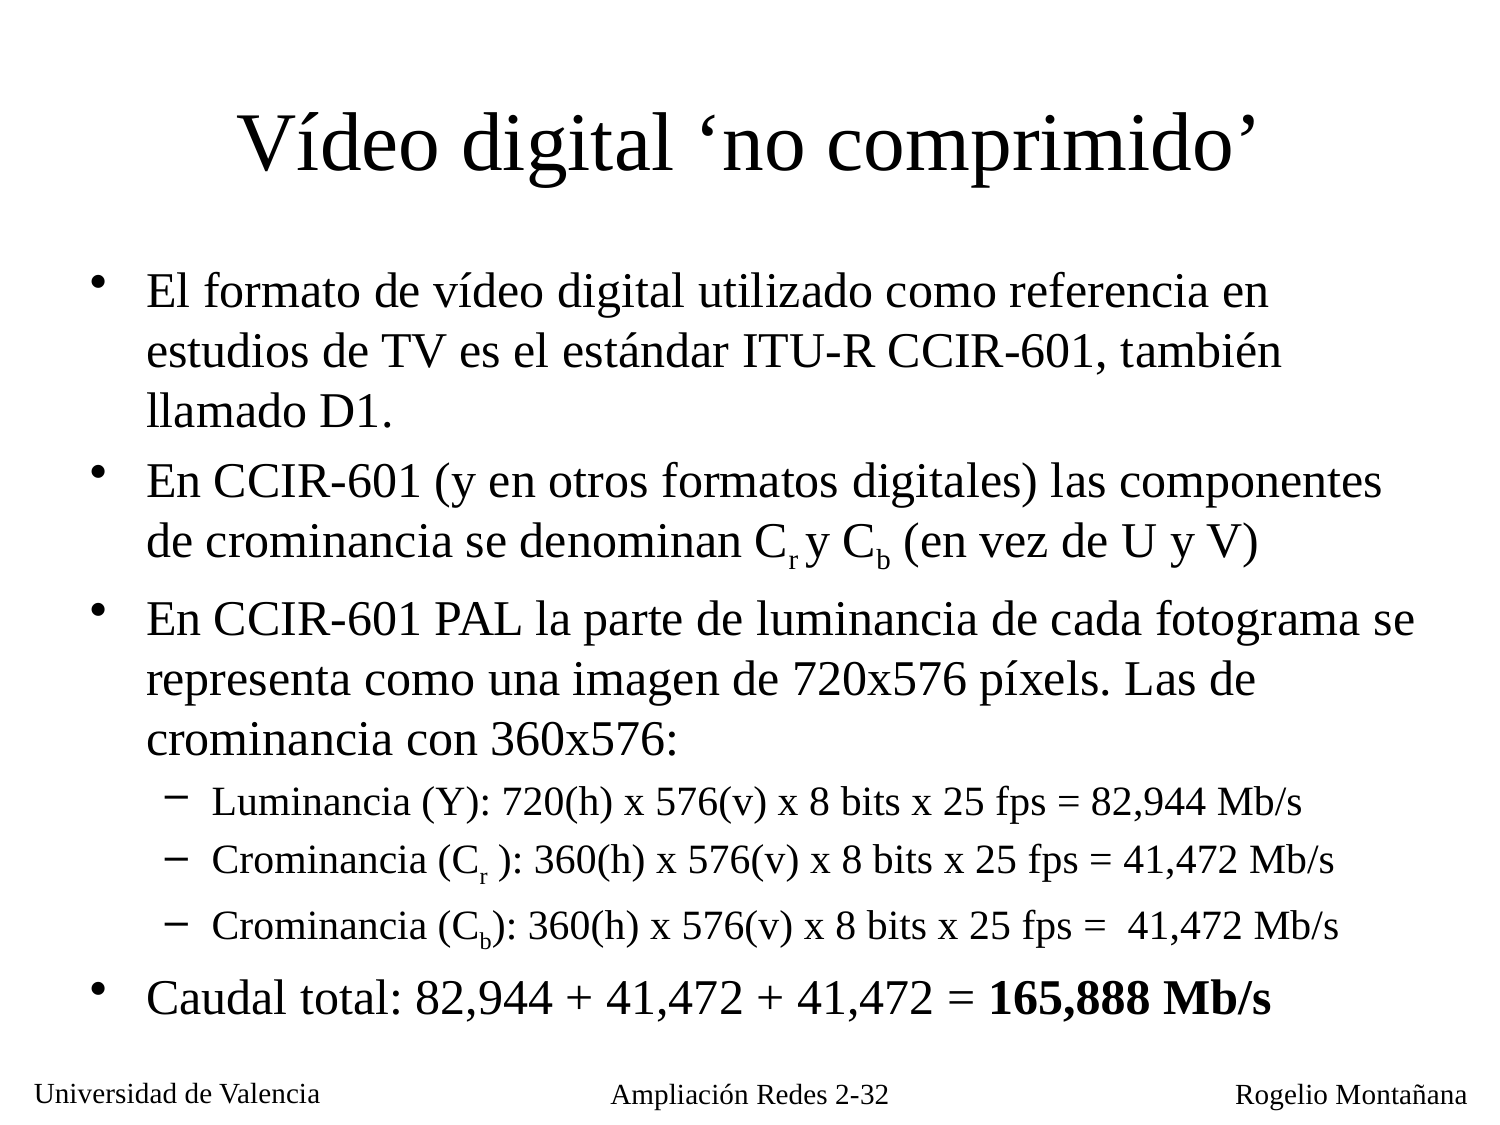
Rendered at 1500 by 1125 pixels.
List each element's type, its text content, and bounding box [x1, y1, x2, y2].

text_box Vídeo digital ‘no comprimido’ [112, 75, 1388, 200]
text_box El formato de vídeo digital utilizado como referencia en estudios de TV es el estándar ITU-R CCIR-601, también llamado D1. En CCIR-601 (y en otros formatos digitales) las componentes de crominancia se denominan Cr y Cb (en vez de U y V) En CCIR-601 PAL la parte de luminancia de cada fotograma se representa como una imagen de 720x576 píxels. Las de crominancia con 360x576: Luminancia (Y): 720(h) x 576(v) x 8 bits x 25 fps = 82,944 Mb/s Crominancia (Cr ): 360(h) x 576(v) x 8 bits x 25 fps = 41,472 Mb/s Crominancia (Cb): 360(h) x 576(v) x 8 bits x 25 fps = 41,472 Mb/s Caudal total: 82,944 + 41,472 + 41,472 = 165,888 Mb/s [74, 249, 1438, 1000]
slide_number Ampliación Redes 2-32 [584, 1067, 916, 1116]
